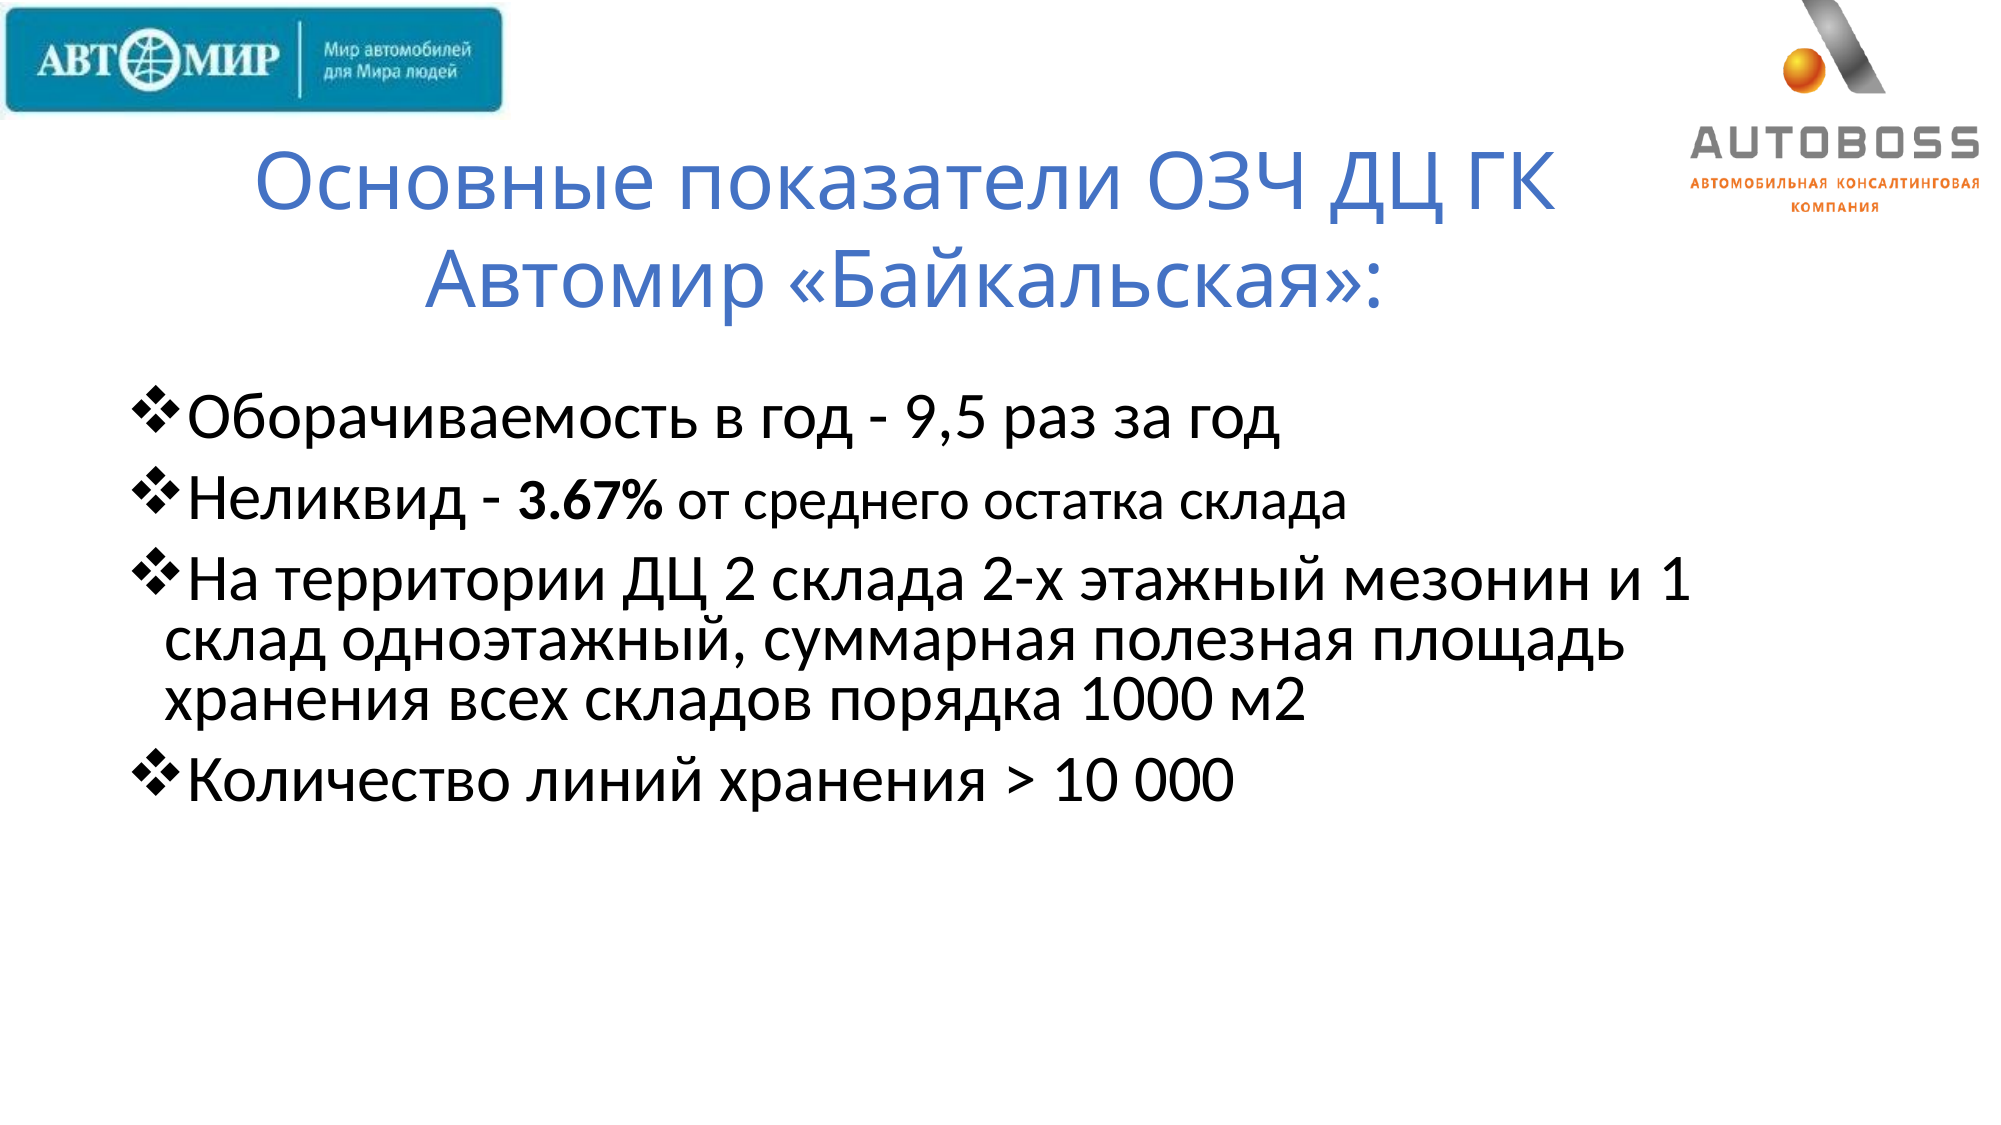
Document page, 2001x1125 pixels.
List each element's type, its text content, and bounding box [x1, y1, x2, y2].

list Оборачиваемость в год - 9,5 раз за год Неликвид - 3.67% от среднего остатка склада На территории ДЦ 2 склада 2-х этажный мезонин и 1 склад одноэтажный, суммарная полезная площадь хранения всех складов порядка 1000 м2 Количество линий хранения > 10 000 [111, 383, 1861, 1002]
title Основные показатели ОЗЧ ДЦ ГК Автомир «Байкальская»: [139, 123, 1671, 336]
text_box [0, 2, 511, 120]
picture [1690, 0, 1979, 212]
